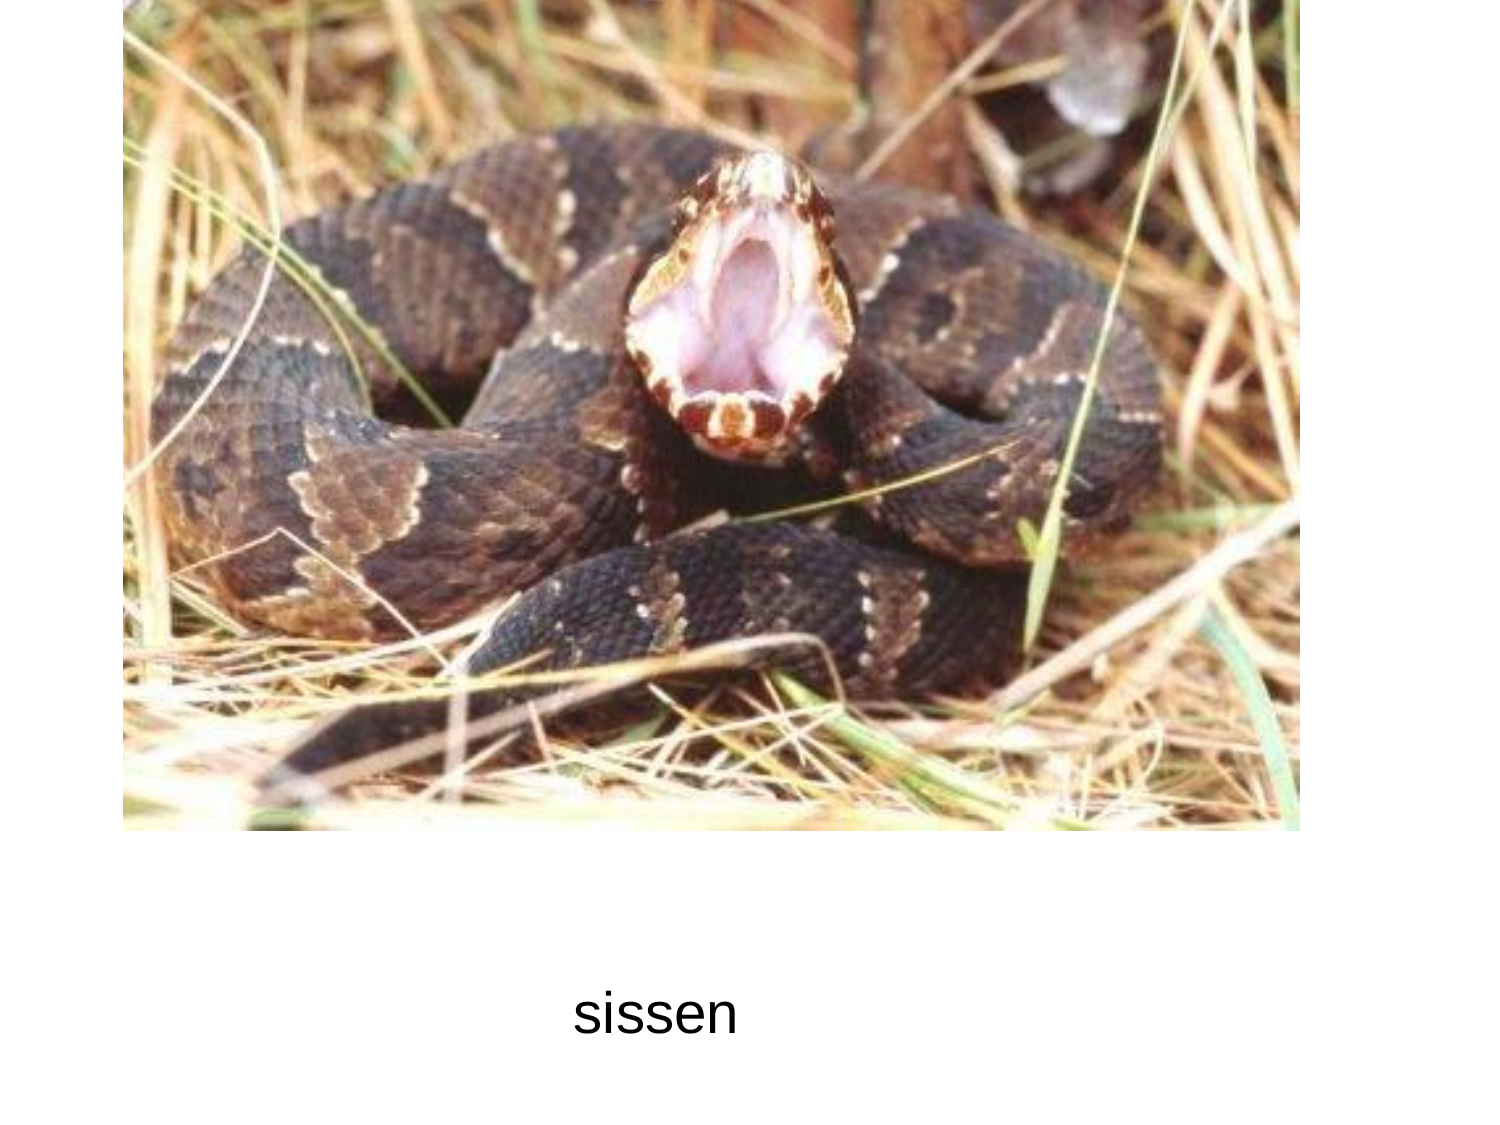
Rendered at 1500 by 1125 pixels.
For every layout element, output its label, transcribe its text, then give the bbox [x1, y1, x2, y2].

text_box sissen [558, 967, 755, 1053]
picture [123, 0, 1300, 831]
